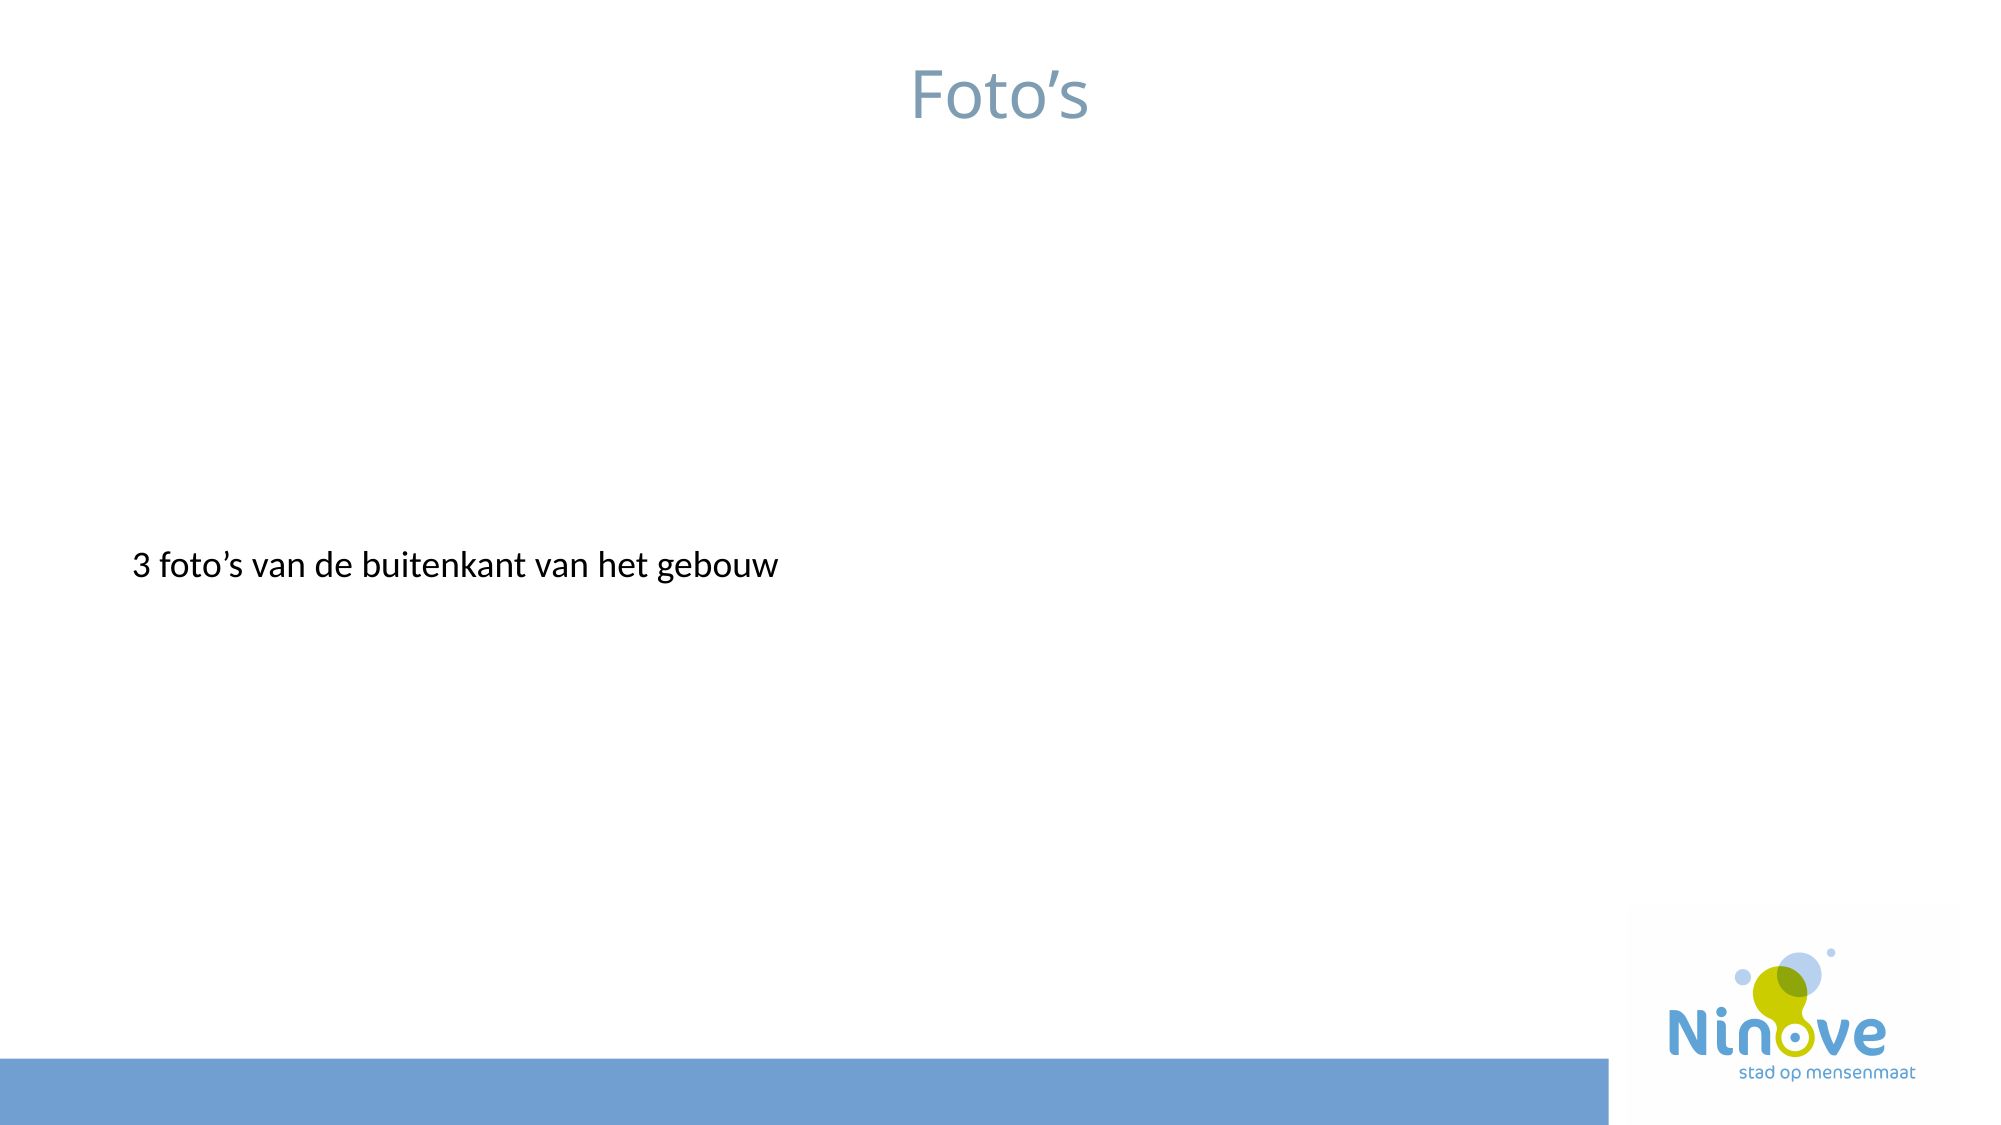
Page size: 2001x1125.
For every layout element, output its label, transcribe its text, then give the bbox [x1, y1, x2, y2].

picture [1626, 905, 1959, 1125]
text_box [0, 1058, 1610, 1125]
subtitle Foto’s [0, 53, 2000, 150]
text_box 3 foto’s van de buitenkant van het gebouw [117, 532, 1117, 592]
